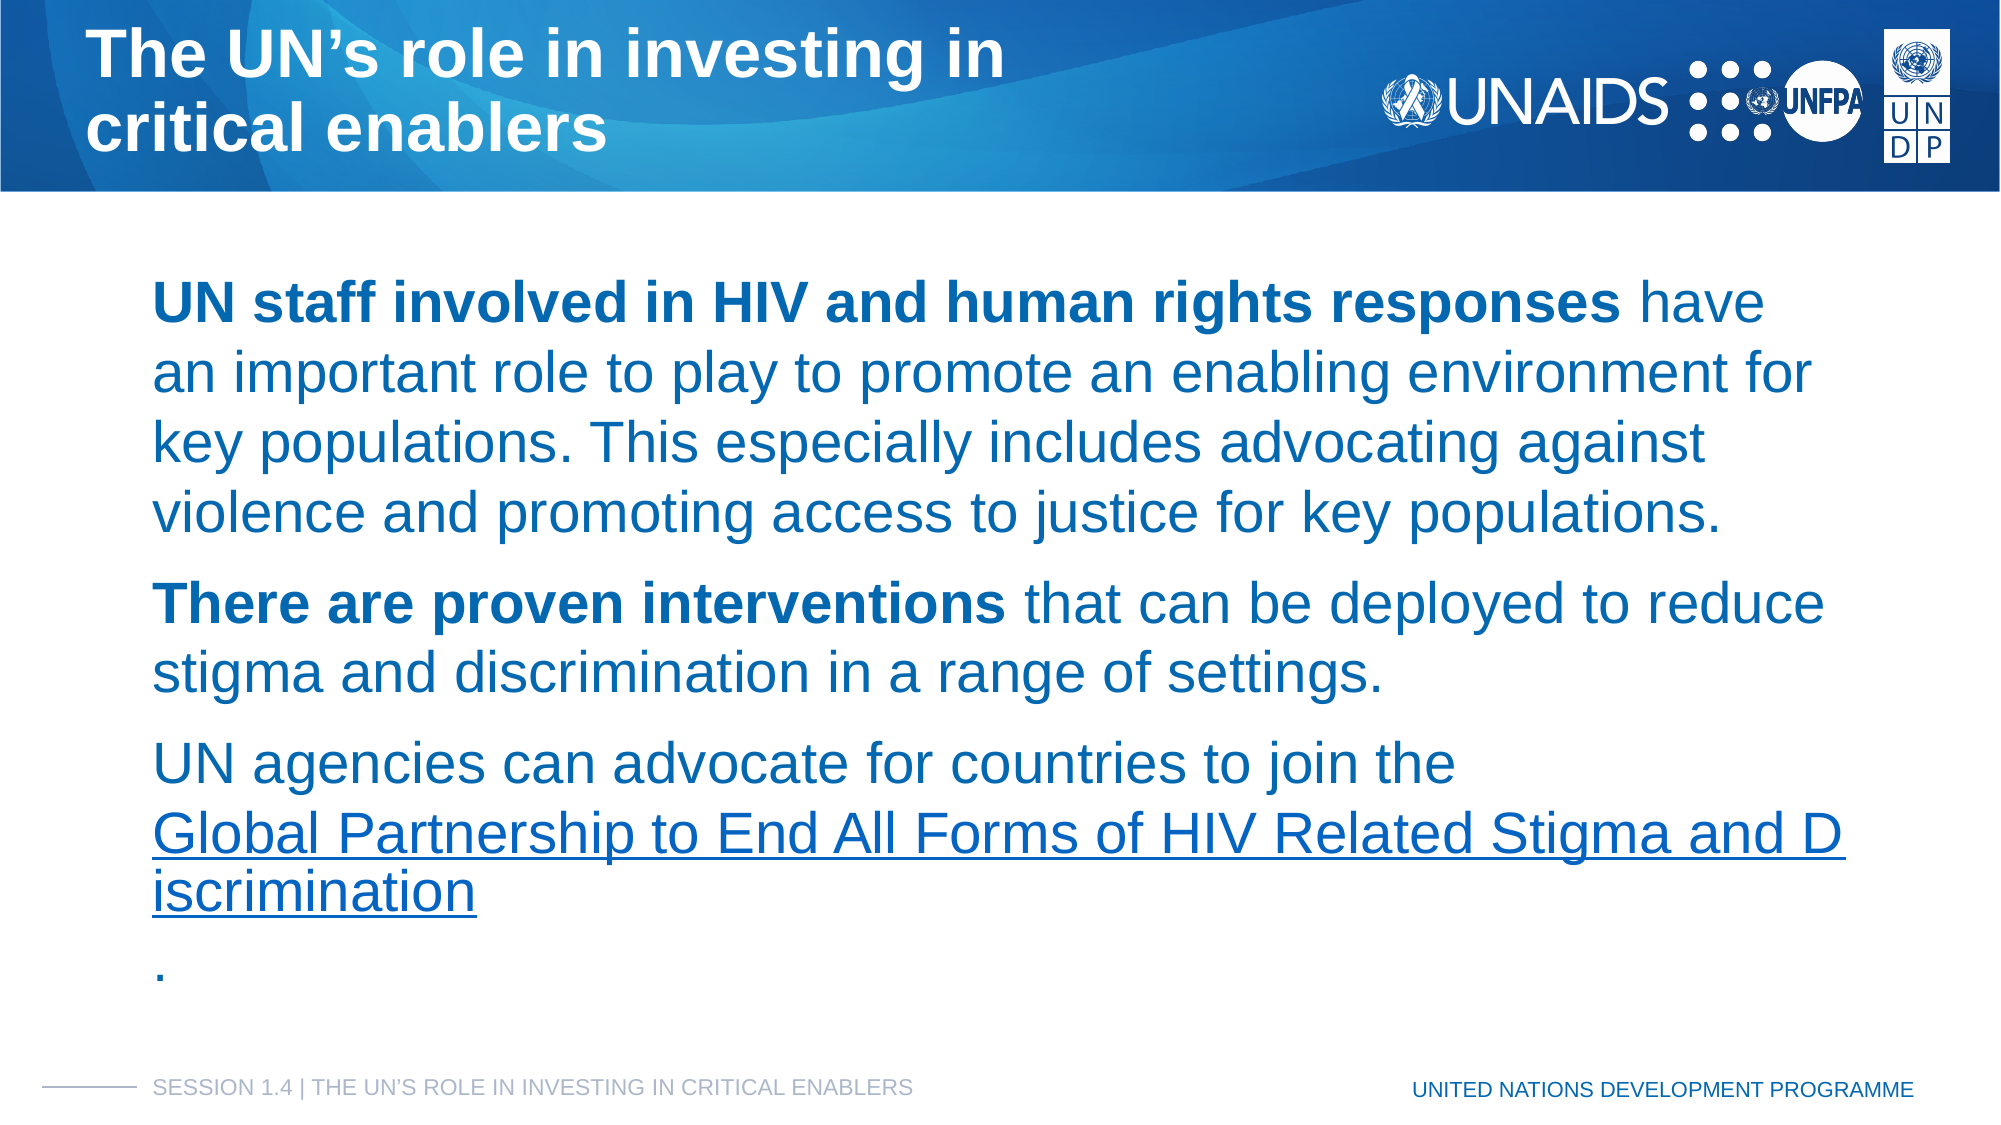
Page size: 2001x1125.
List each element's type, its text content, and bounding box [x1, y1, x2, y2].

title The UN’s role in investing in critical enablers [70, 40, 1796, 174]
list UN staff involved in HIV and human rights responses have an important role to play to promote an enabling environment for key populations. This especially includes advocating against violence and promoting access to justice for key populations. There are proven interventions that can be deployed to reduce stigma and discrimination in a range of settings. UN agencies can advocate for countries to join the Global Partnership to End All Forms of HIV Related Stigma and Discrimination. [137, 257, 1863, 1003]
text_box SESSION 1.4 | THE UN’S ROLE IN INVESTING IN CRITICAL ENABLERS [137, 1065, 1094, 1108]
picture [0, 0, 2000, 192]
